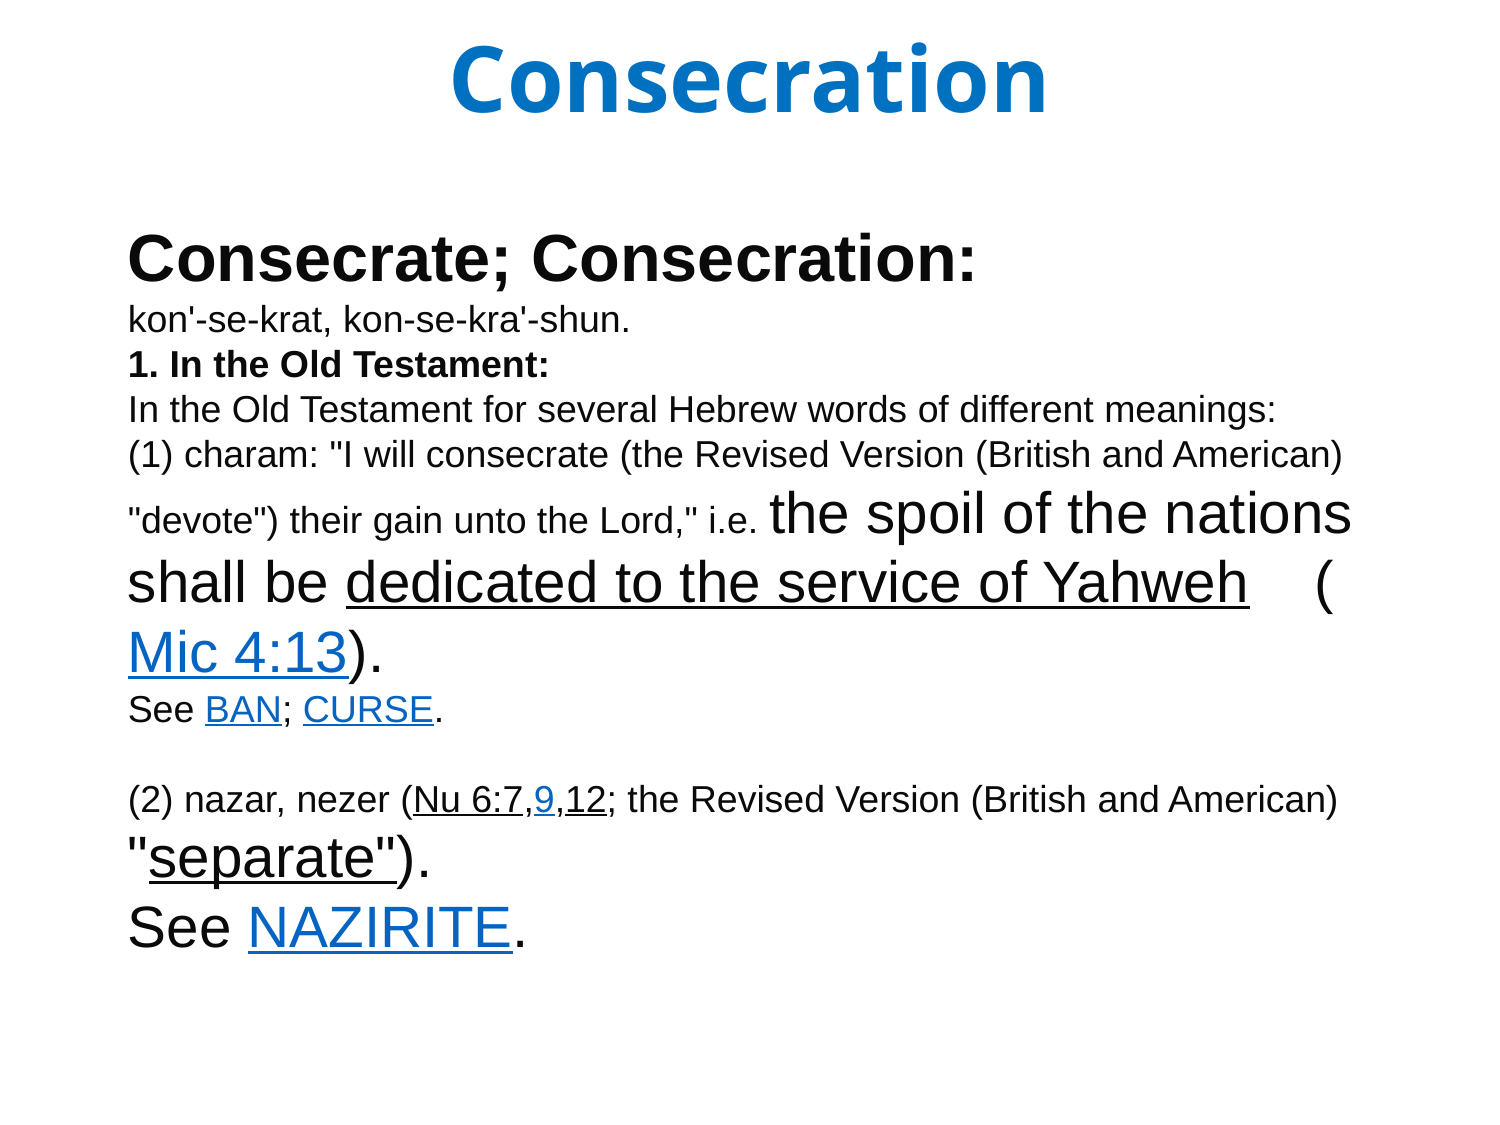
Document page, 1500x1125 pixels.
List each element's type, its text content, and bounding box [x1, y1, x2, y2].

text_box Consecration [0, 13, 1500, 138]
text_box Consecrate; Consecration: kon'-se-krat, kon-se-kra'-shun. 1. In the Old Testament: In the Old Testament for several Hebrew words of different meanings: (1) charam: "I will consecrate (the Revised Version (British and American) "devote") their gain unto the Lord," i.e. the spoil of the nations shall be dedicated to the service of Yahweh (Mic 4:13). See BAN; CURSE. (2) nazar, nezer (Nu 6:7,9,12; the Revised Version (British and American) "separate"). See NAZIRITE. [113, 207, 1427, 967]
